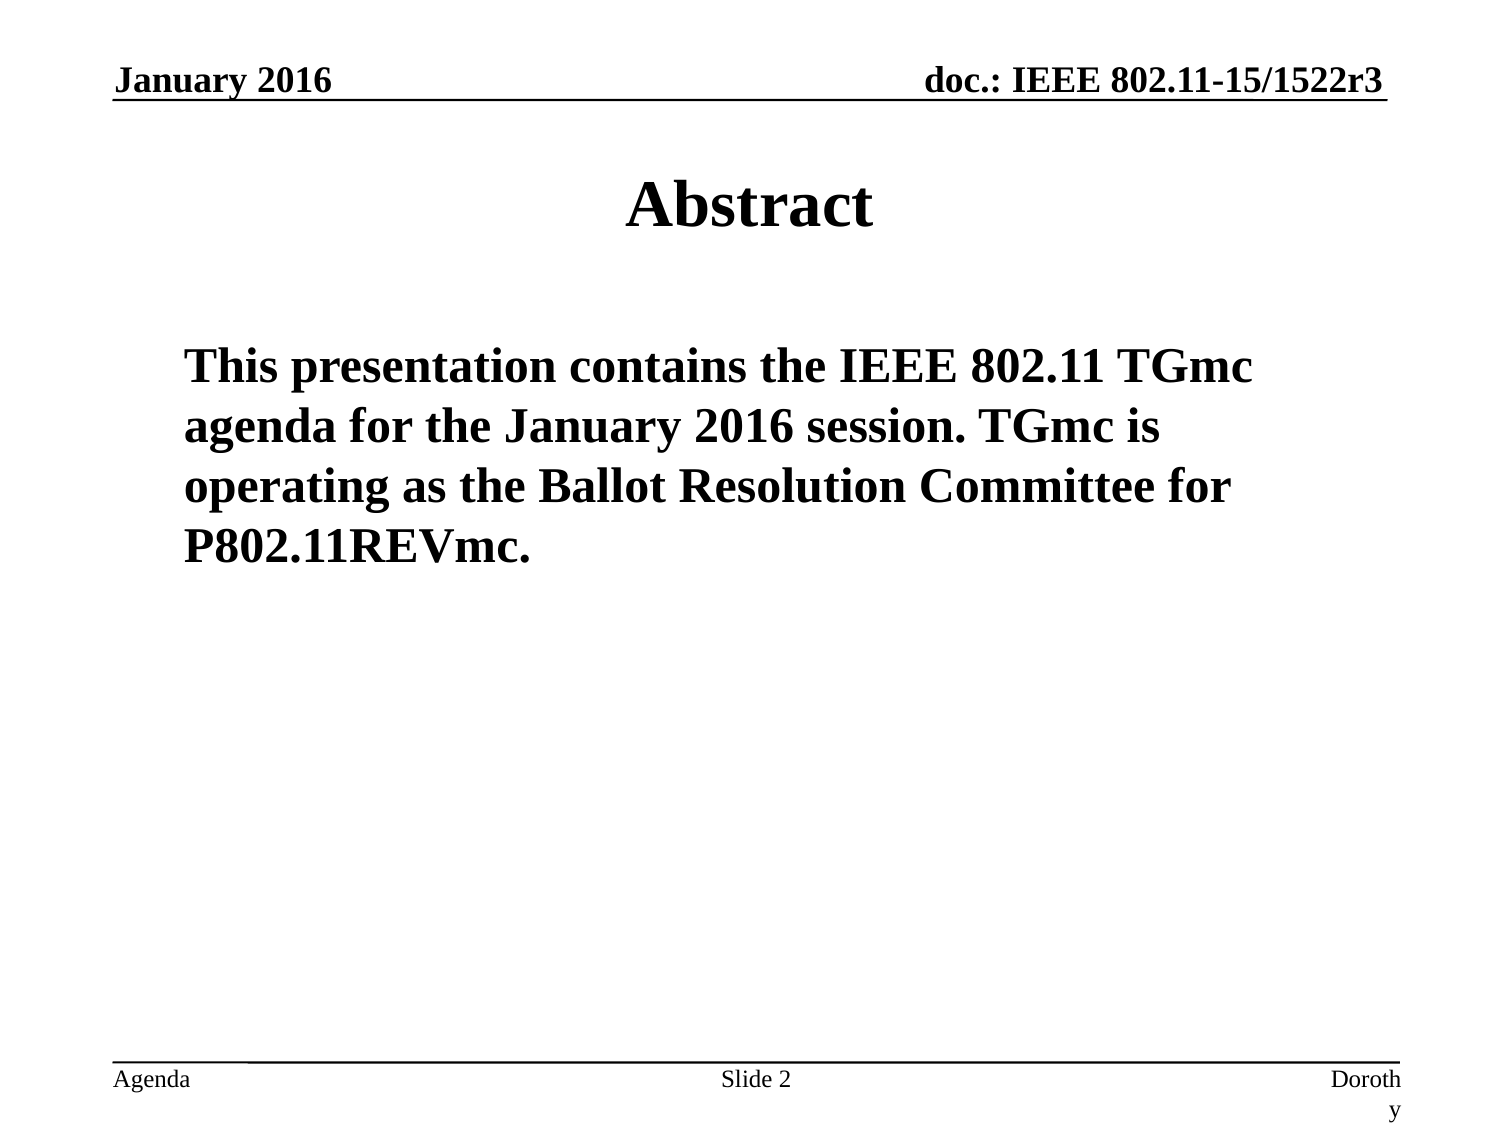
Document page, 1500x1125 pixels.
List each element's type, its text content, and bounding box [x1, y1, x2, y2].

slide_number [114, 54, 425, 100]
title Abstract [112, 112, 1388, 288]
slide_number Slide 2 [712, 1062, 800, 1093]
footer Dorothy Stanley, HPE [1325, 1062, 1402, 1093]
list This presentation contains the IEEE 802.11 TGmc agenda for the January 2016 session. TGmc is operating as the Ballot Resolution Committee for P802.11REVmc. [112, 324, 1388, 1000]
